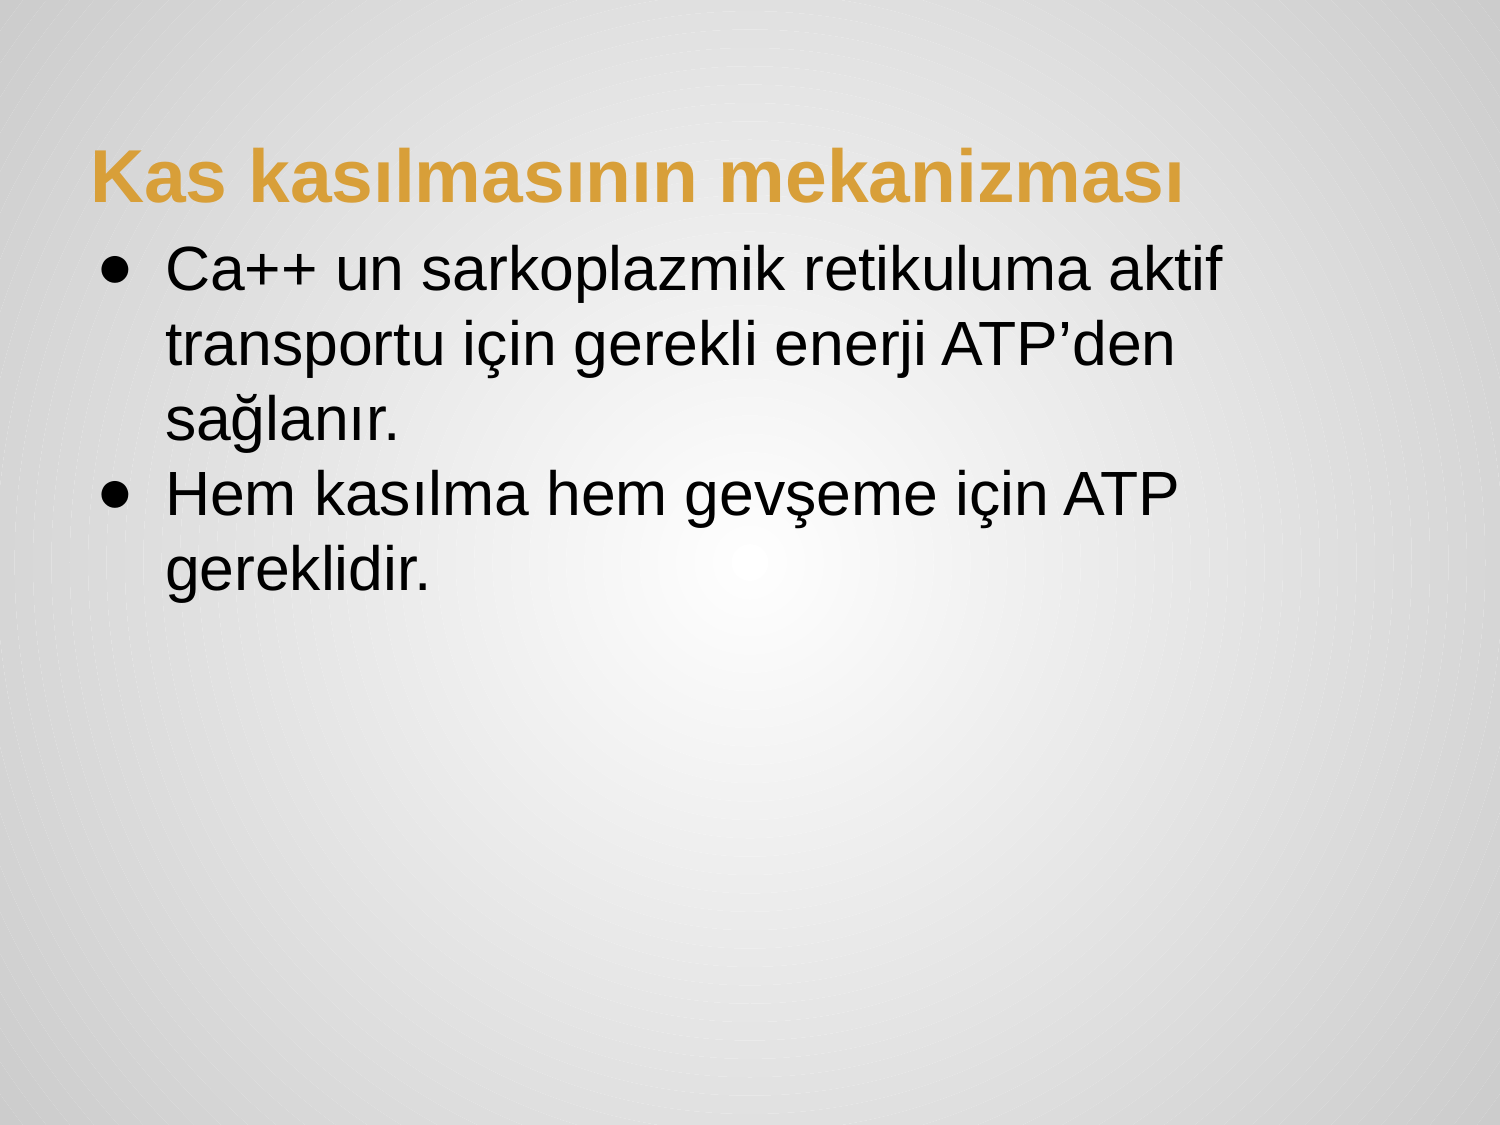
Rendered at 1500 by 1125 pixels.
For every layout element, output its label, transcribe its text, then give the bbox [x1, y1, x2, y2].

title Kas kasılmasının mekanizması [75, 45, 1425, 213]
list Ca++ un sarkoplazmik retikuluma aktif transportu için gerekli enerji ATP’den sağlanır. Hem kasılma hem gevşeme için ATP gereklidir. [75, 213, 1425, 1078]
